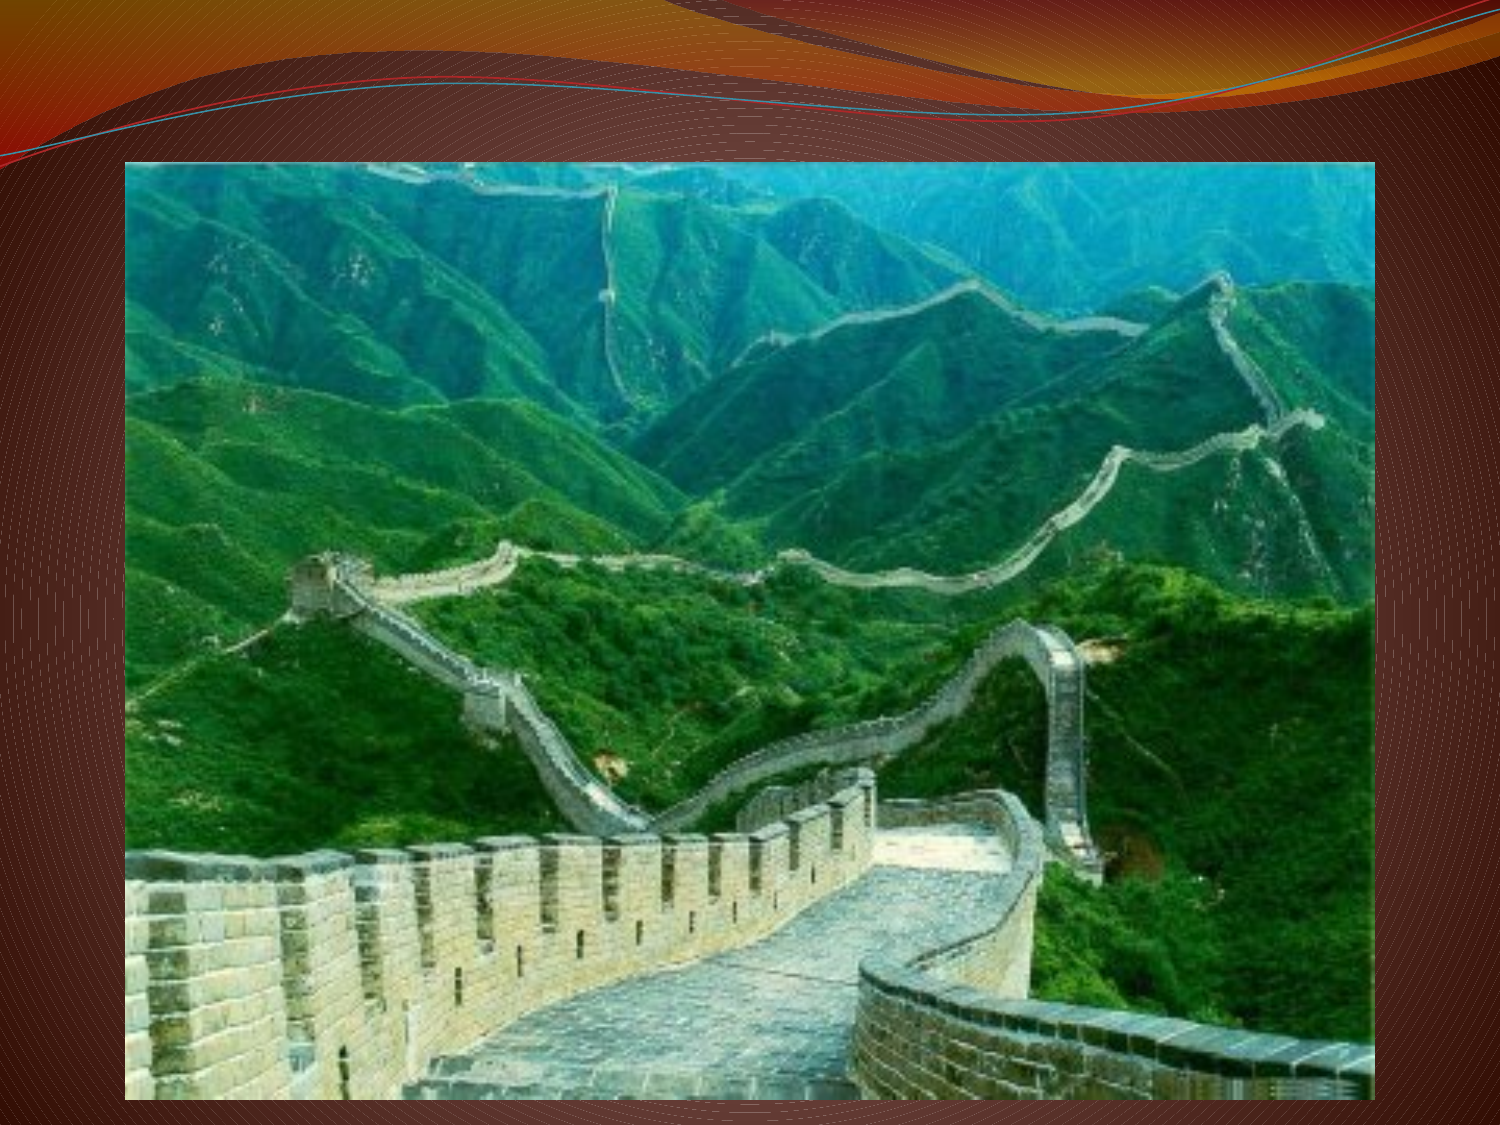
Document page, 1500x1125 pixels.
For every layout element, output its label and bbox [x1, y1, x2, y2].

picture [124, 162, 1376, 1101]
